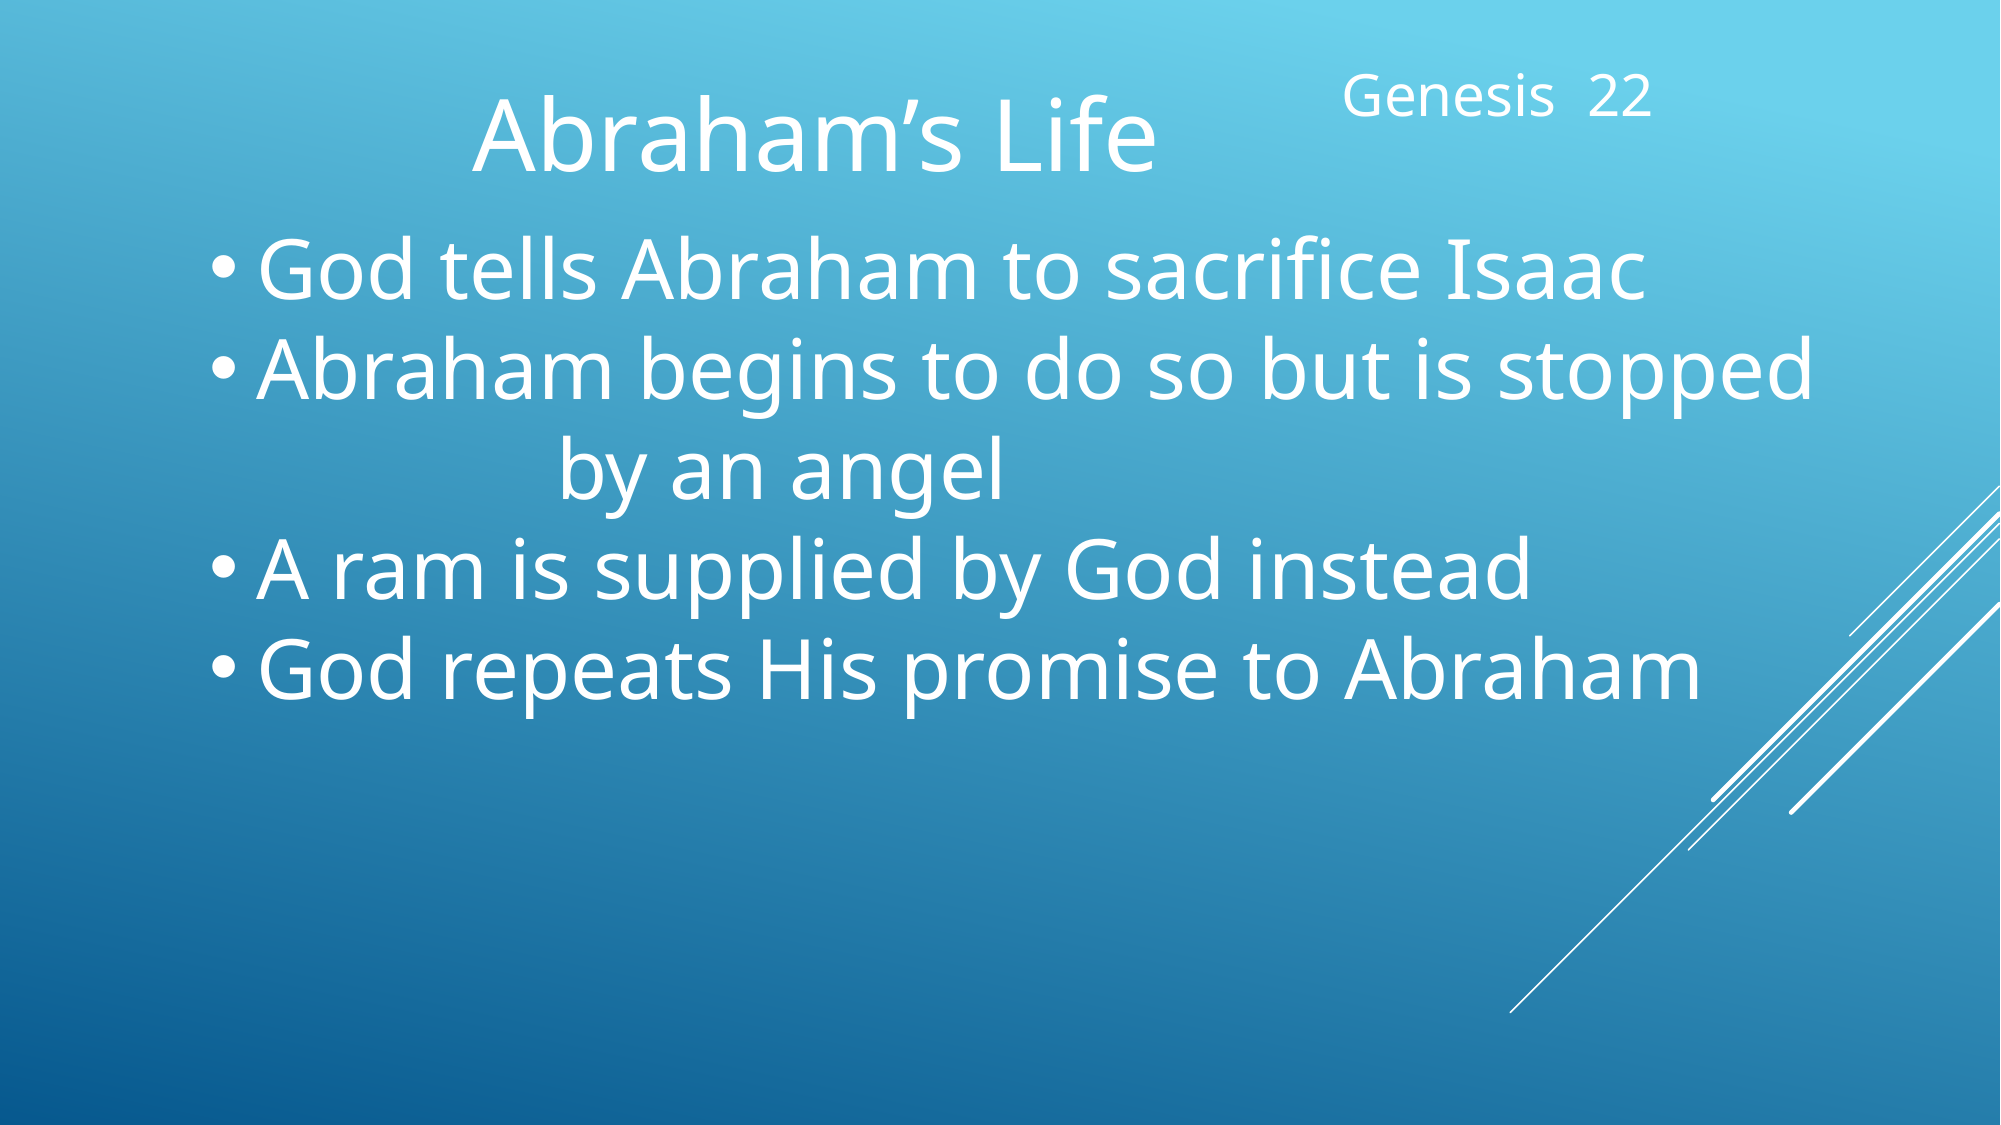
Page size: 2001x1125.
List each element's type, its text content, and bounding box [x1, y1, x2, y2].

text_box Genesis 22 [1326, 50, 1669, 136]
text_box God tells Abraham to sacrifice Isaac Abraham begins to do so but is stopped by an angel A ram is supplied by God instead God repeats His promise to Abraham [194, 208, 1834, 724]
list Abraham’s Life [457, 64, 1858, 209]
